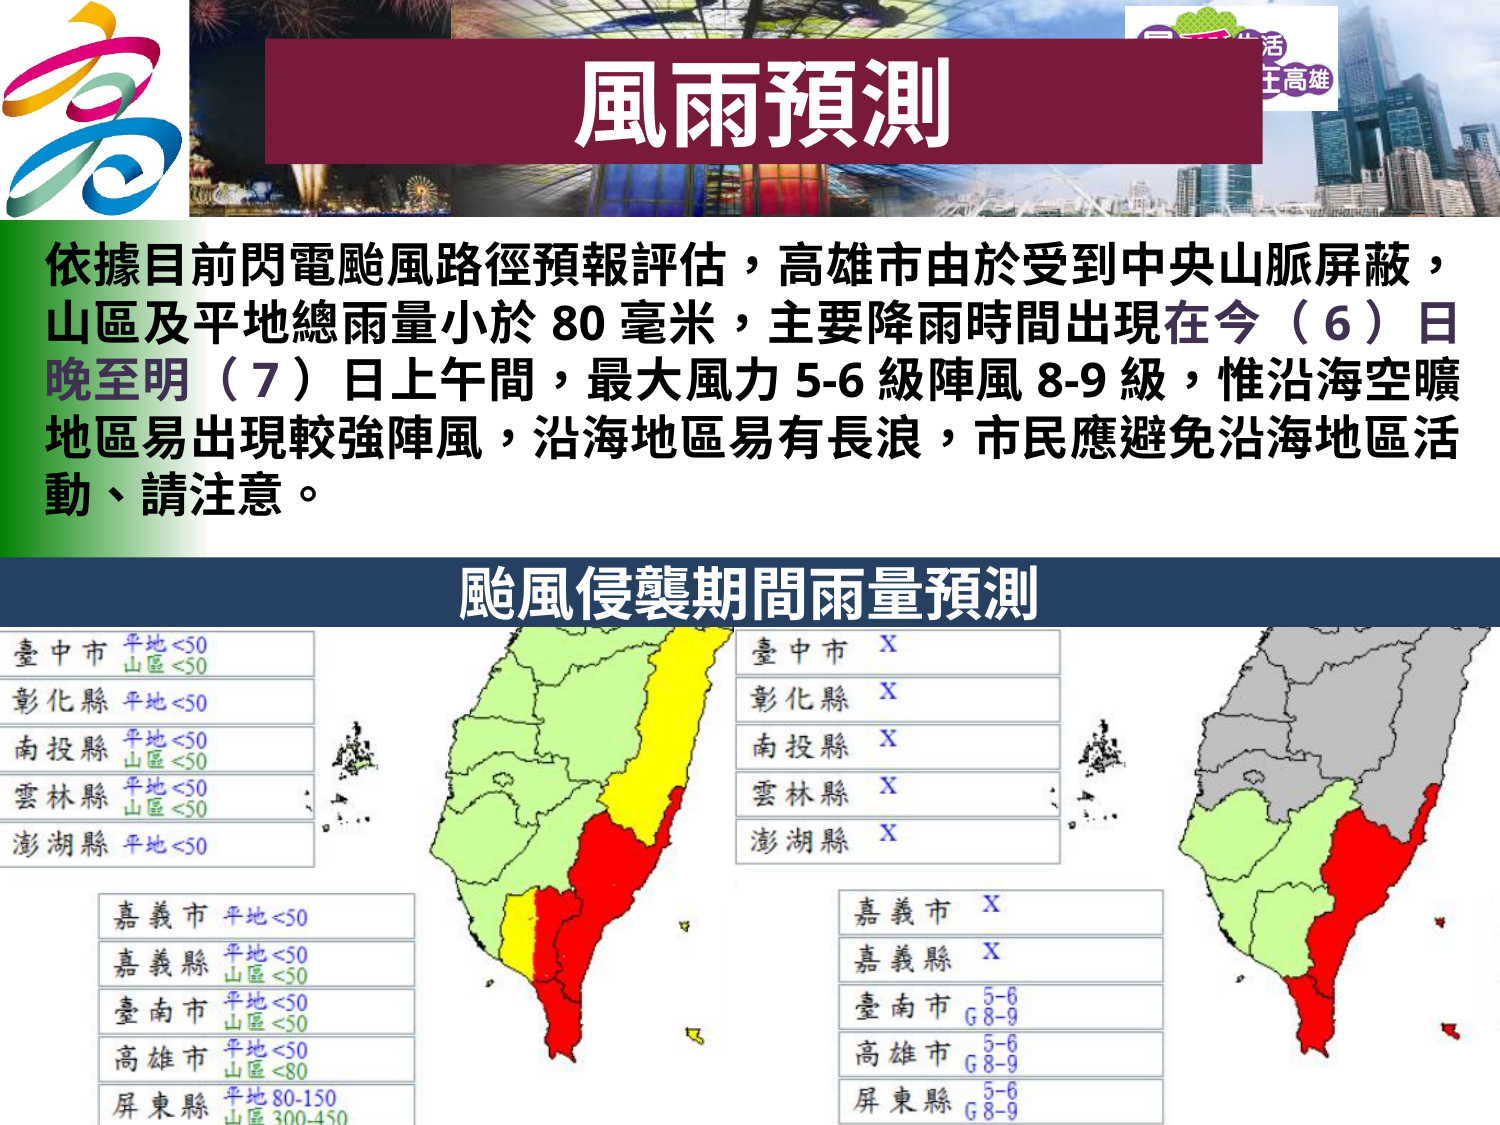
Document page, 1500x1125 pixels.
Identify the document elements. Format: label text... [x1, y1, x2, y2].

picture [0, 0, 1500, 221]
text_box 颱風侵襲期間雨量預測 [0, 557, 1500, 626]
text_box 依據目前閃電颱風路徑預報評估，高雄市由於受到中央山脈屏蔽，山區及平地總雨量小於80毫米，主要降雨時間出現在今（6）日晚至明（7）日上午間，最大風力5-6級陣風8-9級，惟沿海空曠地區易出現較強陣風，沿海地區易有長浪，市民應避免沿海地區活動、請注意。 [38, 229, 1468, 529]
text_box 風雨預測 [265, 38, 1263, 165]
picture [0, 627, 1500, 1125]
